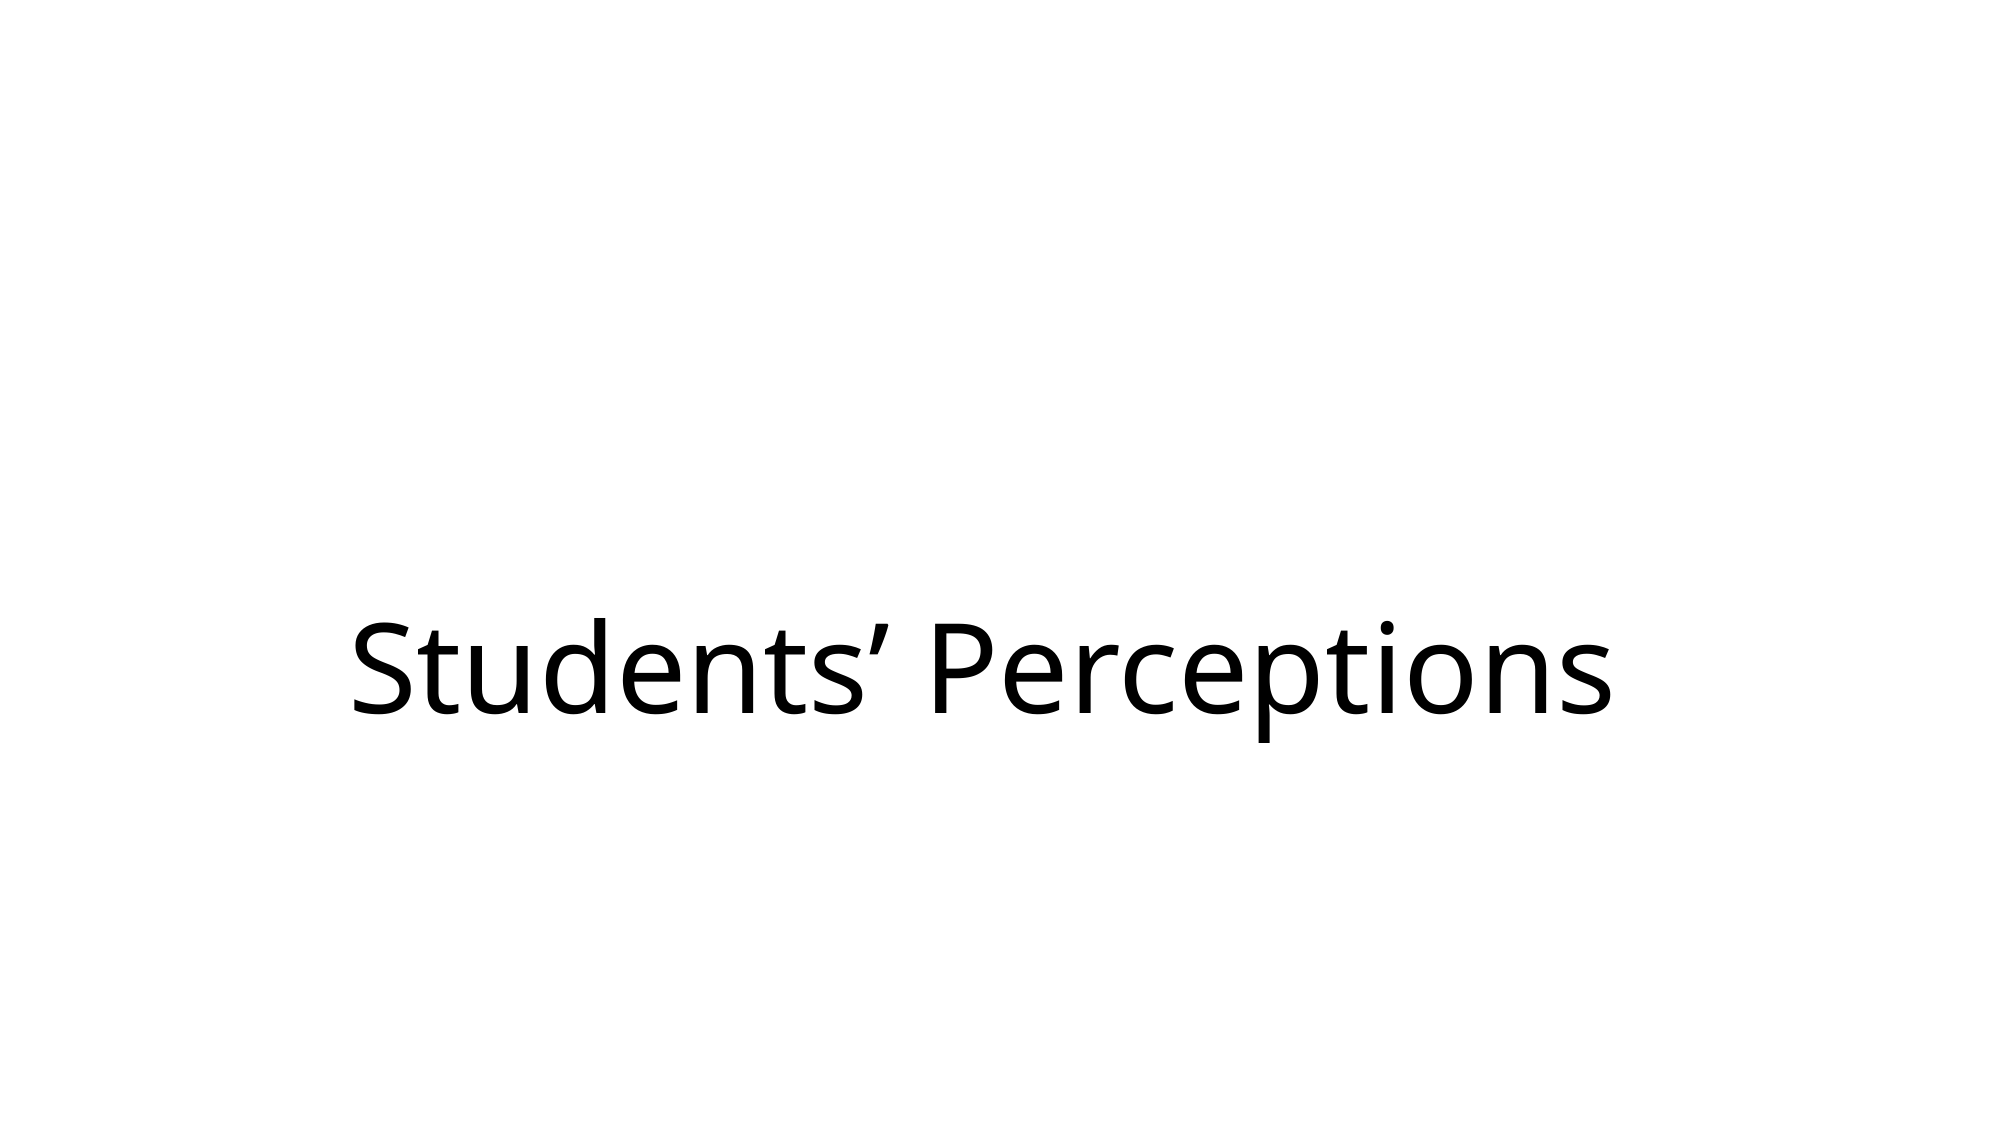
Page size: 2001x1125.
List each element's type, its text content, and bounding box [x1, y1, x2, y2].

title Students’ Perceptions [136, 280, 1862, 749]
